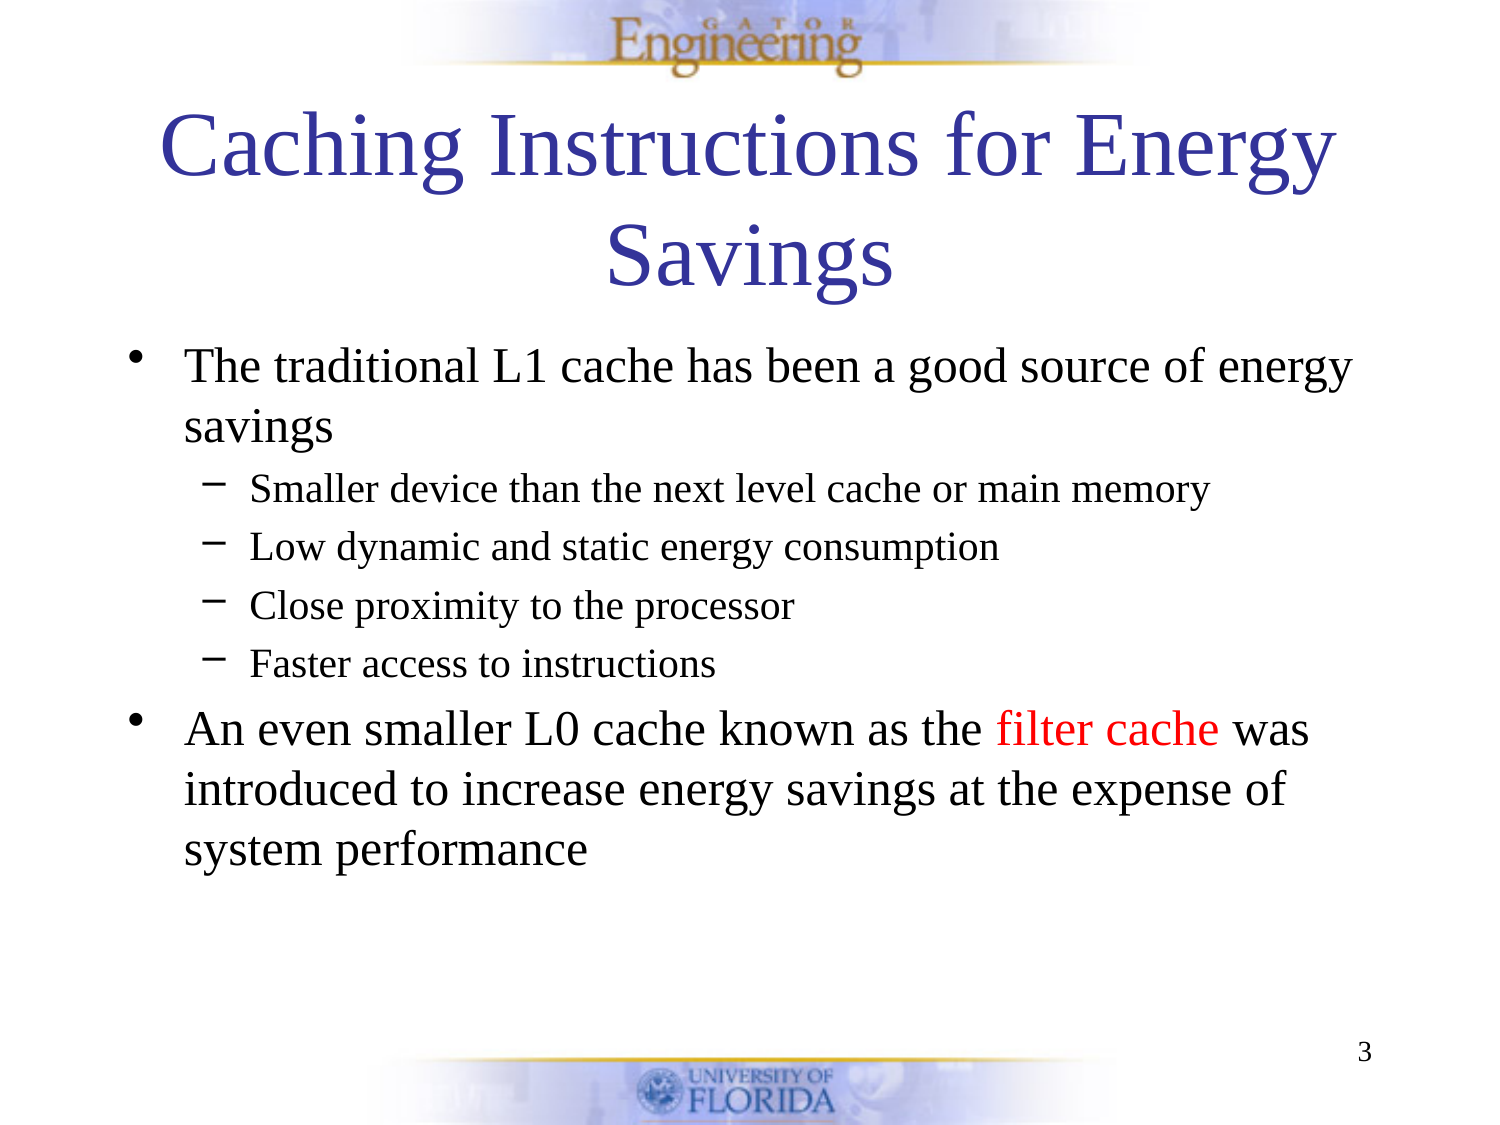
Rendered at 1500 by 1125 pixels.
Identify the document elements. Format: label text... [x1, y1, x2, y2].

picture [0, 0, 1500, 1125]
title Caching Instructions for Energy Savings [112, 99, 1388, 288]
slide_number 3 [1074, 1024, 1388, 1101]
list The traditional L1 cache has been a good source of energy savings Smaller device than the next level cache or main memory Low dynamic and static energy consumption Close proximity to the processor Faster access to instructions An even smaller L0 cache known as the filter cache was introduced to increase energy savings at the expense of system performance [112, 324, 1388, 1001]
